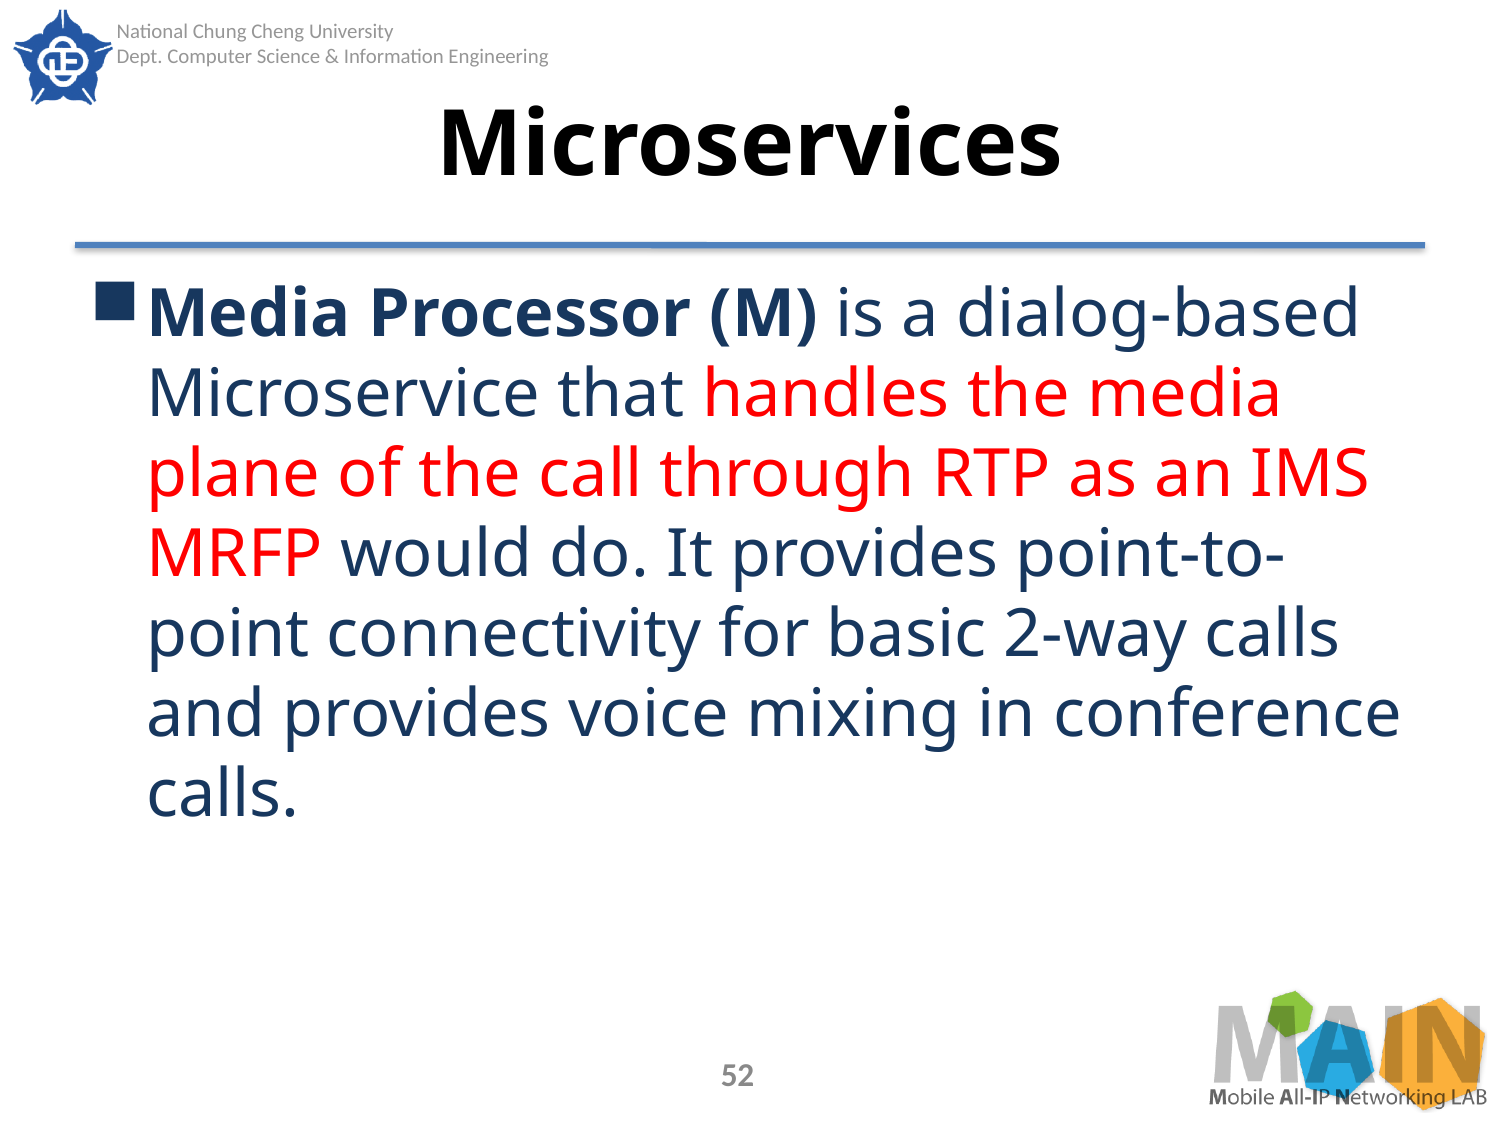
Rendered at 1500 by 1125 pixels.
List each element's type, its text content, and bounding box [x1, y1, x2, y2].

slide_number 52 [562, 1042, 913, 1103]
picture [0, 0, 126, 113]
list Media Processor (M) is a dialog-based Microservice that handles the media plane of the call through RTP as an IMS MRFP would do. It provides point-to-point connectivity for basic 2-way calls and provides voice mixing in conference calls. [75, 262, 1425, 1005]
title Microservices [75, 45, 1425, 233]
picture [1050, 987, 1488, 1113]
